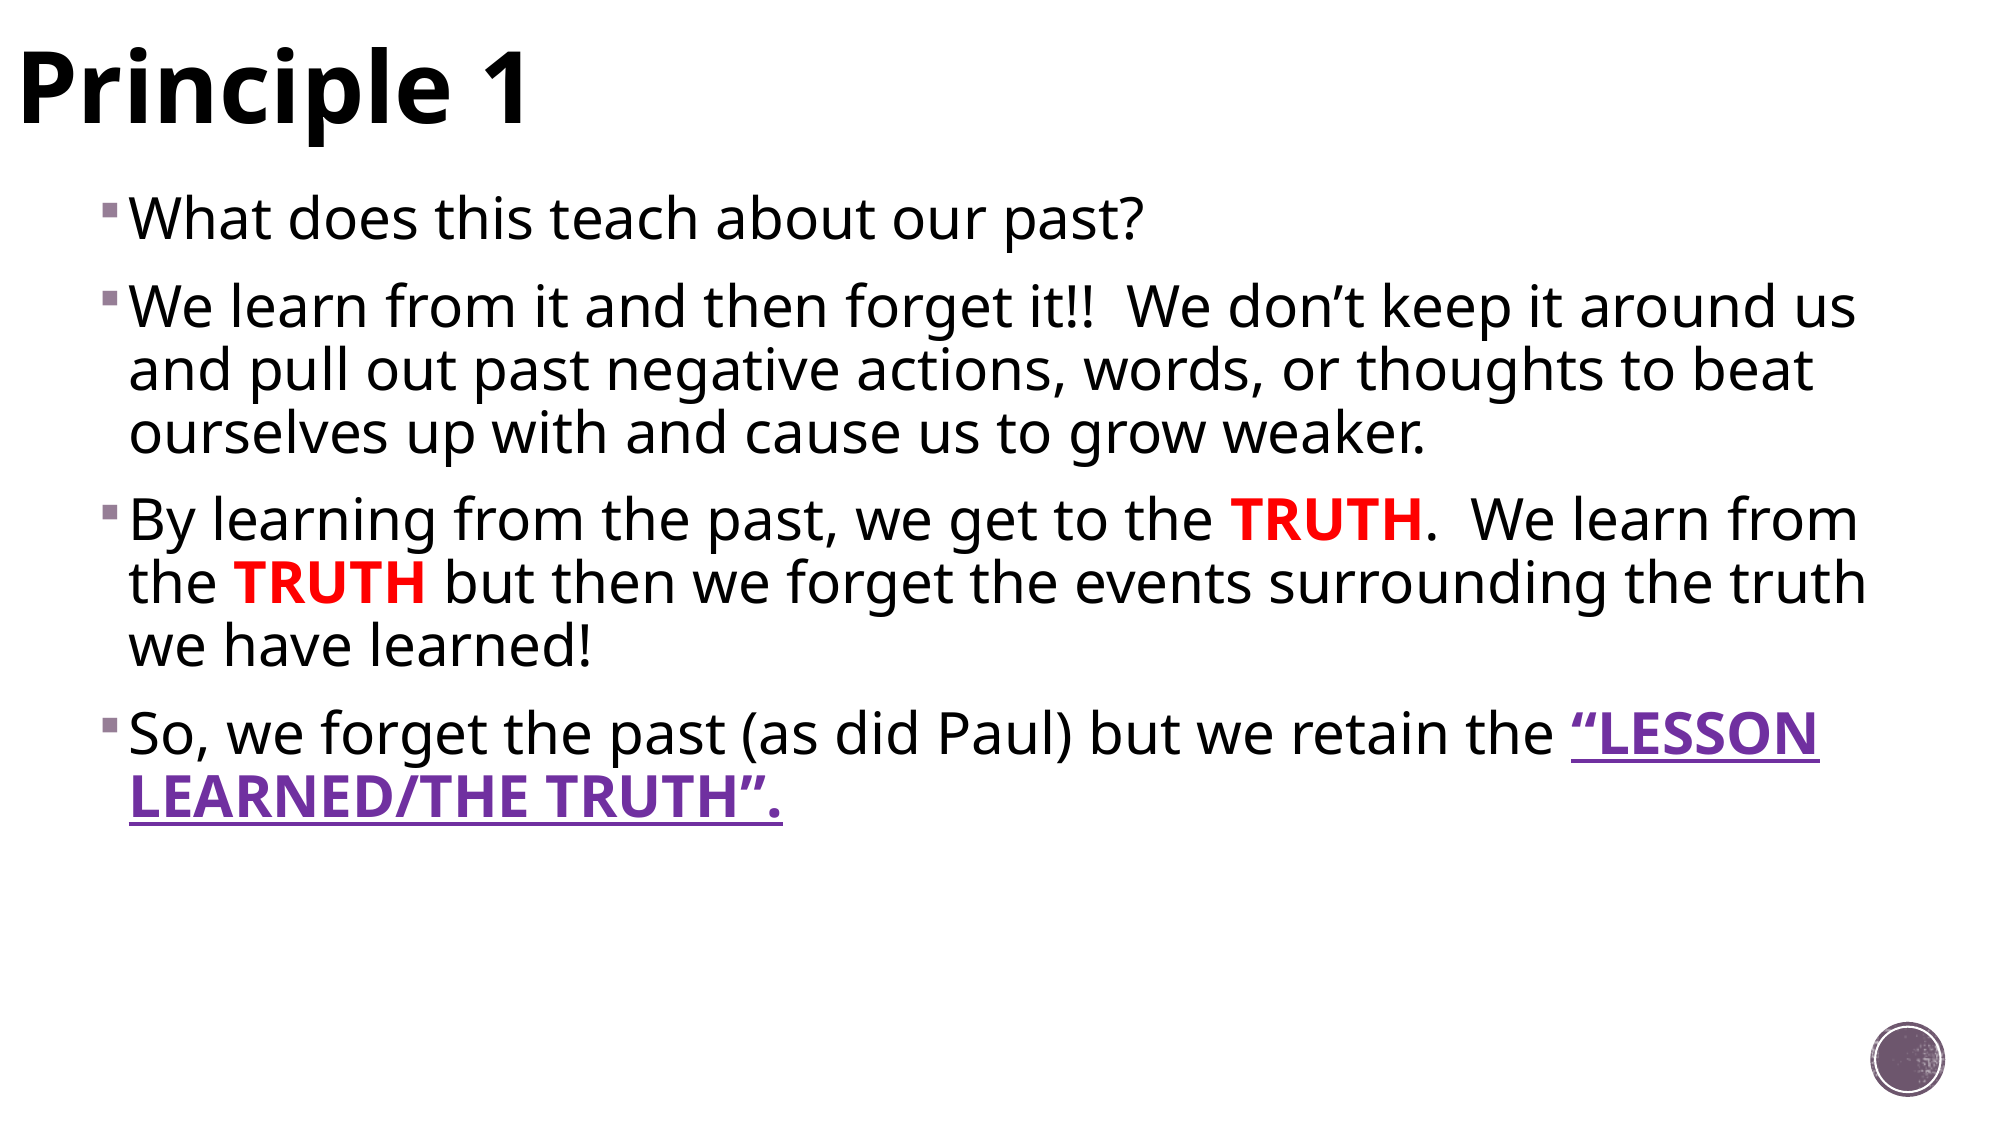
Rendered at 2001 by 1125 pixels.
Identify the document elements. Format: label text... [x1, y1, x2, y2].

list What does this teach about our past? We learn from it and then forget it!! We don’t keep it around us and pull out past negative actions, words, or thoughts to beat ourselves up with and cause us to grow weaker. By learning from the past, we get to the TRUTH. We learn from the TRUTH but then we forget the events surrounding the truth we have learned! So, we forget the past (as did Paul) but we retain the “LESSON LEARNED/THE TRUTH”. [83, 181, 1889, 1013]
title Principle 1 [0, 0, 580, 182]
